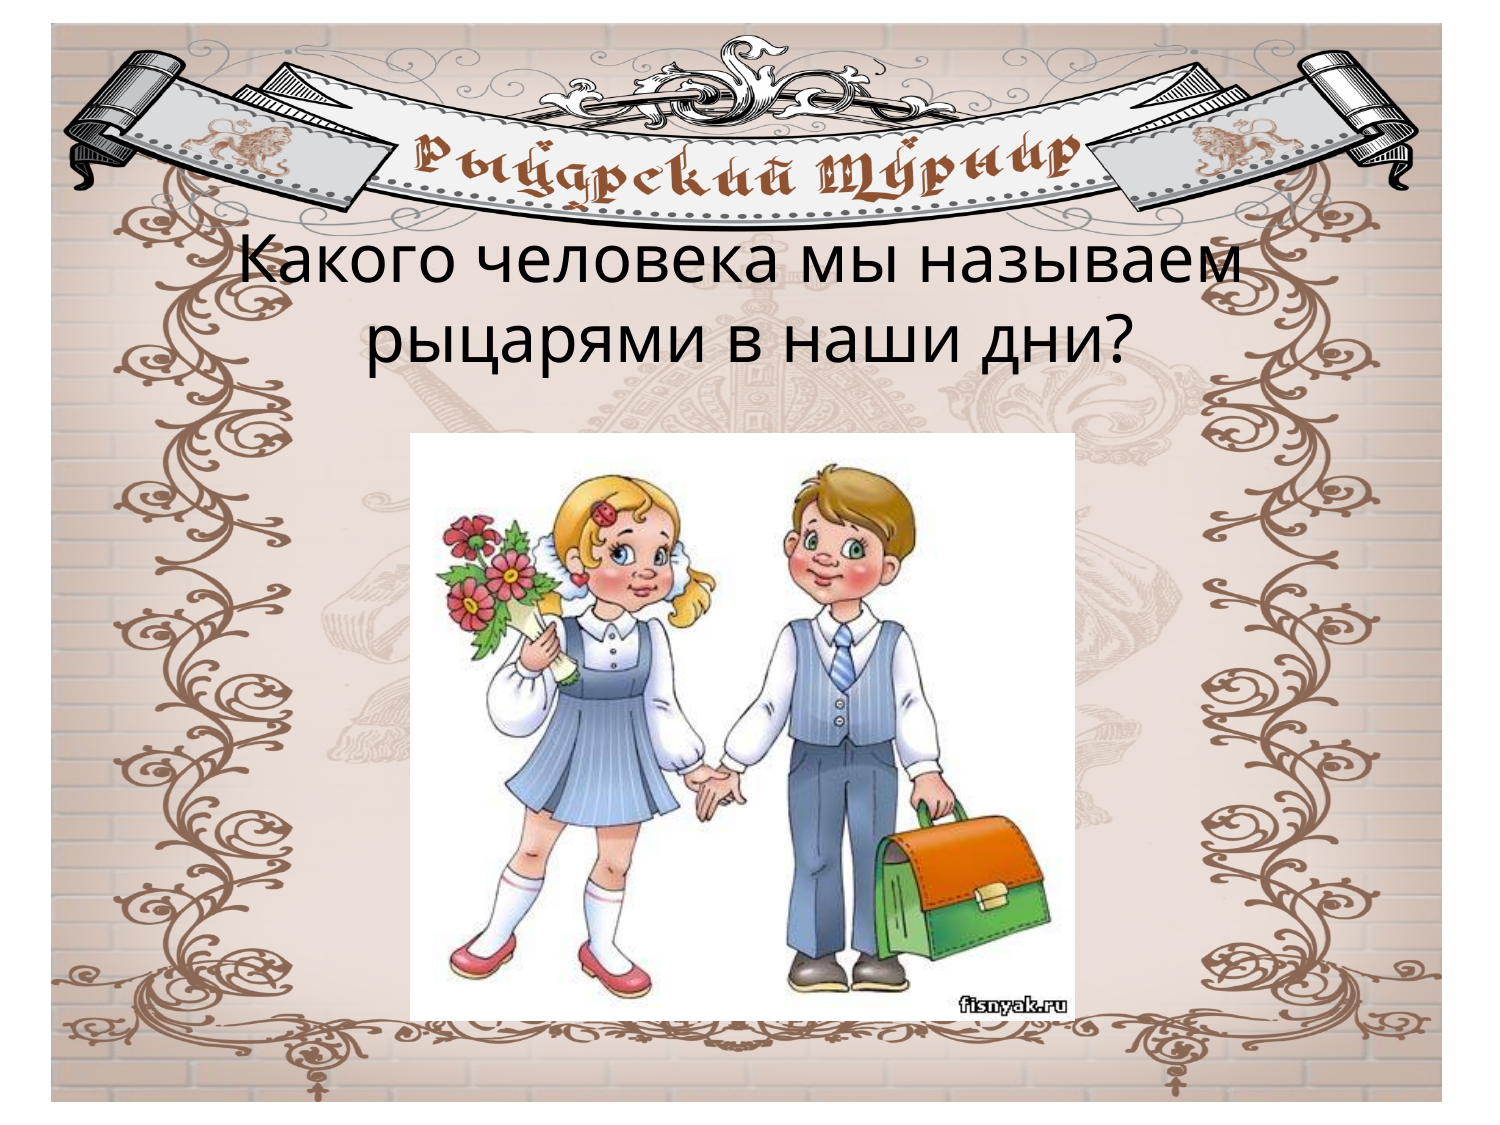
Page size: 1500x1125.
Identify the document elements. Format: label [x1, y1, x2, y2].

list [51, 23, 1442, 1102]
picture [409, 433, 1075, 1022]
